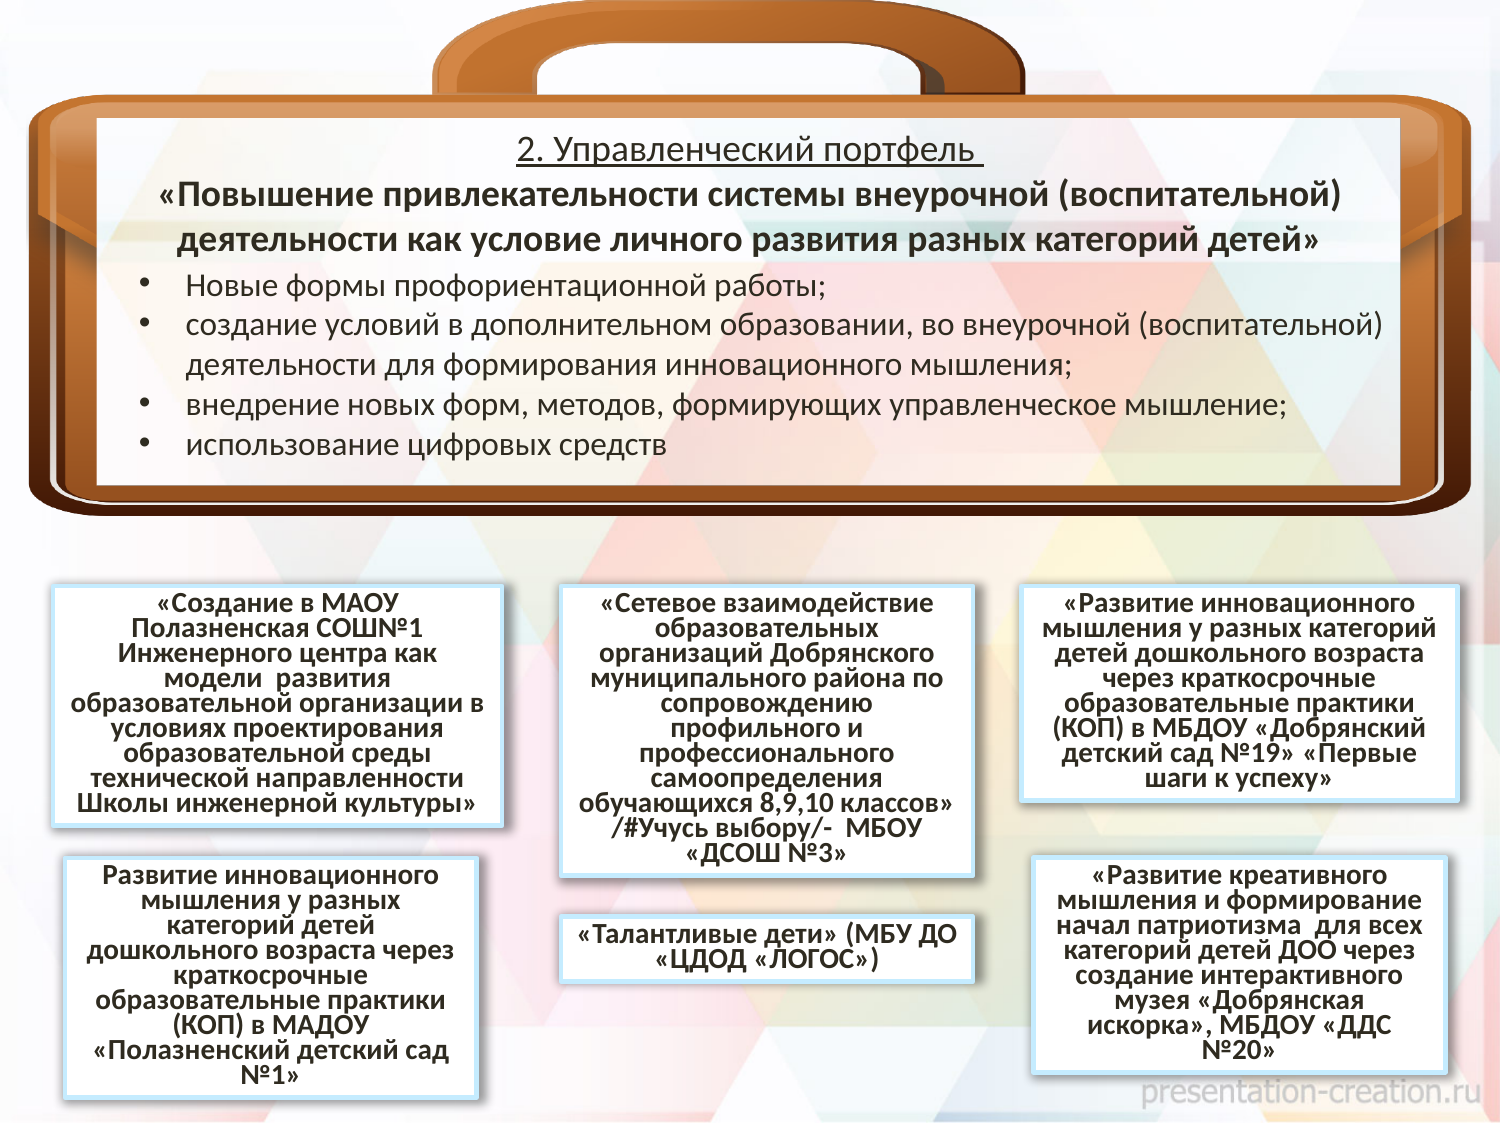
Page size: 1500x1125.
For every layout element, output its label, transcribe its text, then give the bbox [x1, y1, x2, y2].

text_box Развитие инновационного мышления у разных категорий детей дошкольного возраста через краткосрочные образовательные практики (КОП) в МАДОУ «Полазненский детский сад №1» [64, 857, 477, 1098]
text_box «Создание в МАОУ Полазненская СОШ№1 Инженерного центра как модели развития образовательной организации в условиях проектирования образовательной среды технической направленности Школы инженерной культуры» [53, 586, 502, 826]
text_box «Талантливые дети» (МБУ ДО «ЦДОД «ЛОГОС») [560, 916, 973, 982]
text_box «Развитие инновационного мышления у разных категорий детей дошкольного возраста через краткосрочные образовательные практики (КОП) в МБДОУ «Добрянский детский сад №19» «Первые шаги к успеху» [1021, 586, 1458, 801]
text_box Новые формы профориентационной работы; создание условий в дополнительном образовании, во внеурочной (воспитательной) деятельности для формирования инновационного мышления; внедрение новых форм, методов, формирующих управленческое мышление; использование цифровых средств [123, 524, 1435, 530]
picture [0, 0, 1500, 1125]
text_box «Развитие креативного мышления и формирование начал патриотизма для всех категорий детей ДОО через создание интерактивного музея «Добрянская искорка», МБДОУ «ДДС №20» [1033, 857, 1446, 1073]
text_box «Сетевое взаимодействие образовательных организаций Добрянского муниципального района по сопровождению профильного и профессионального самоопределения обучающихся 8,9,10 классов» /#Учусь выбору/- МБОУ «ДСОШ №3» [560, 586, 973, 876]
